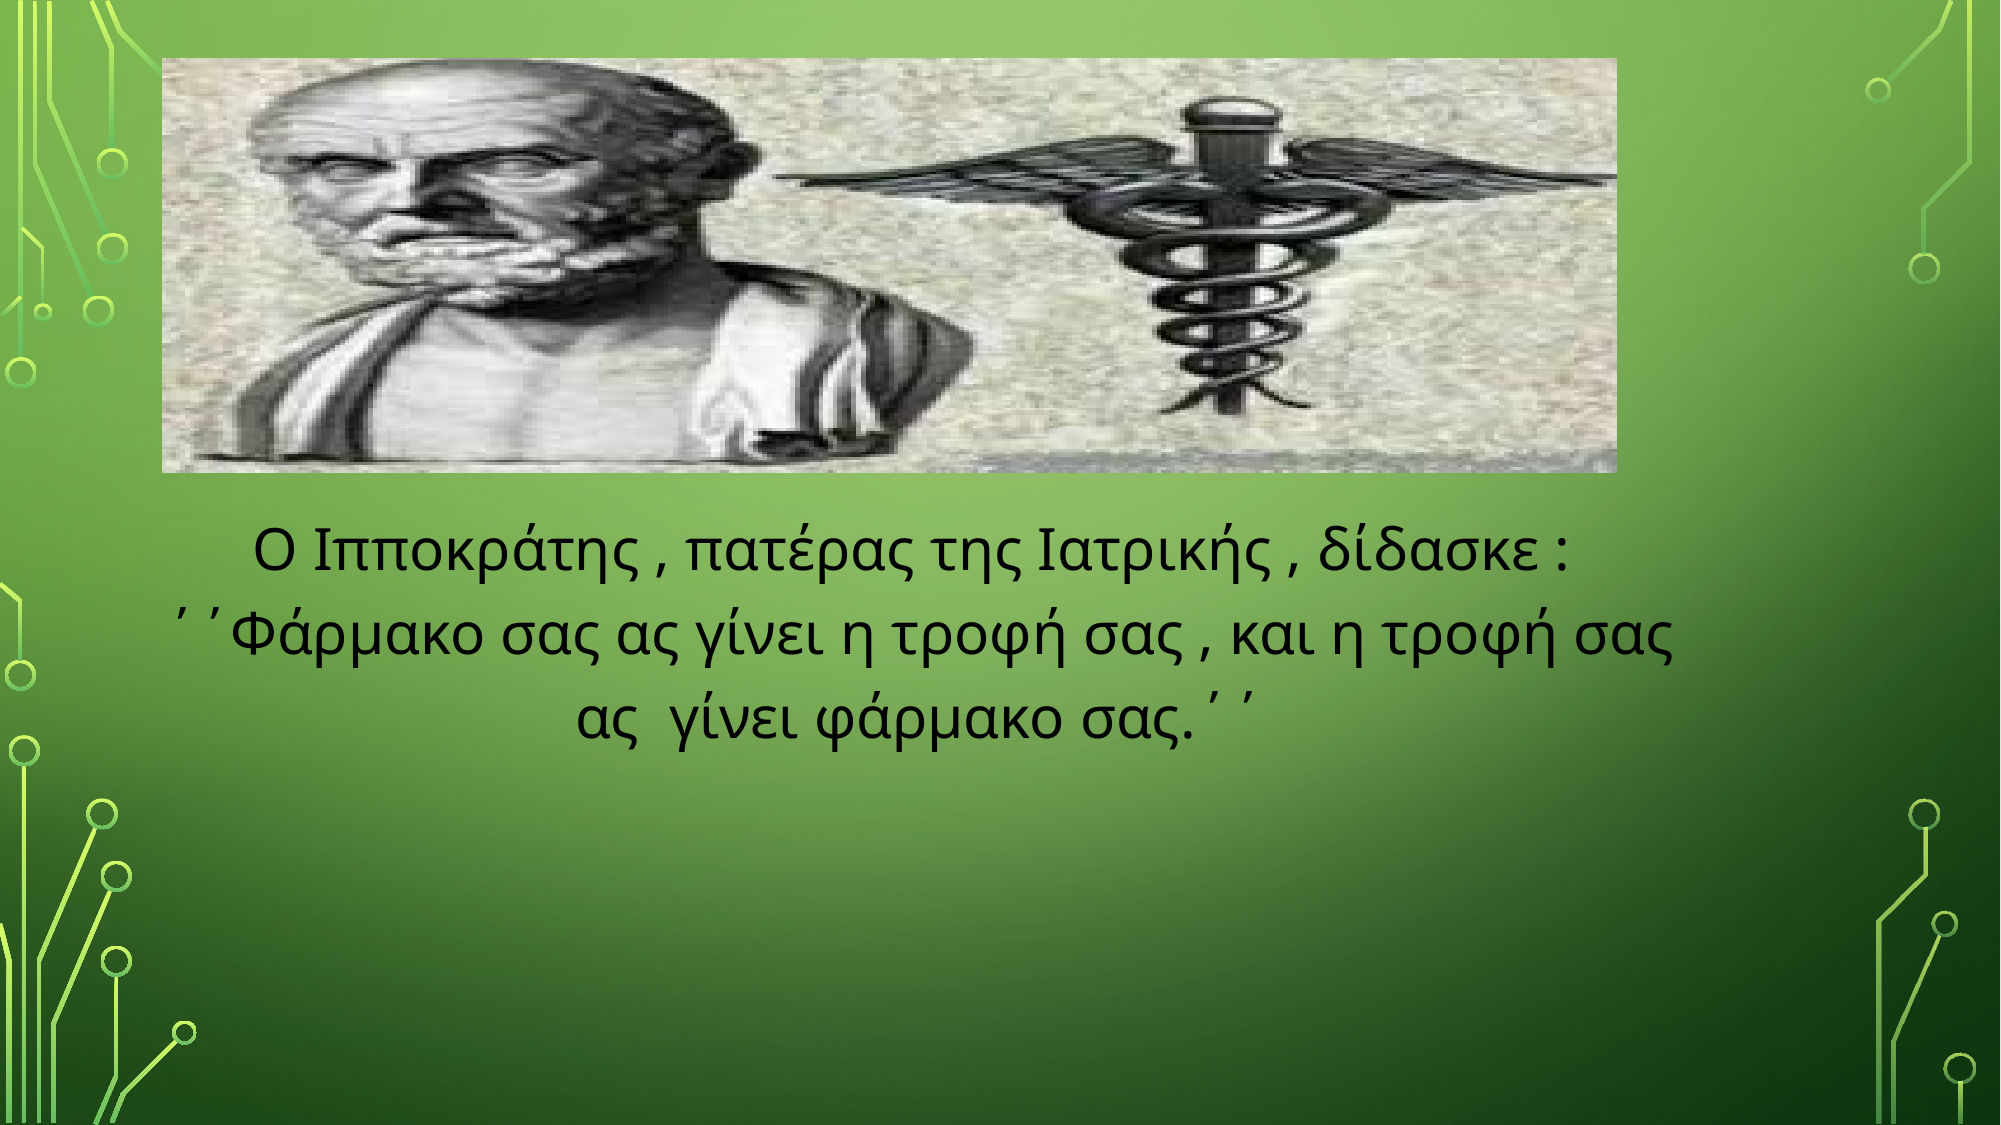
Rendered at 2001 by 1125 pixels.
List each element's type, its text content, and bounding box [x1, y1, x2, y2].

list Ο Ιπποκράτης , πατέρας της Ιατρικής , δίδασκε : ΄΄Φάρμακο σας ας γίνει η τροφή σας , και η τροφή σας ας γίνει φάρμακο σας.΄΄ [116, 490, 1722, 950]
picture [162, 57, 1617, 473]
